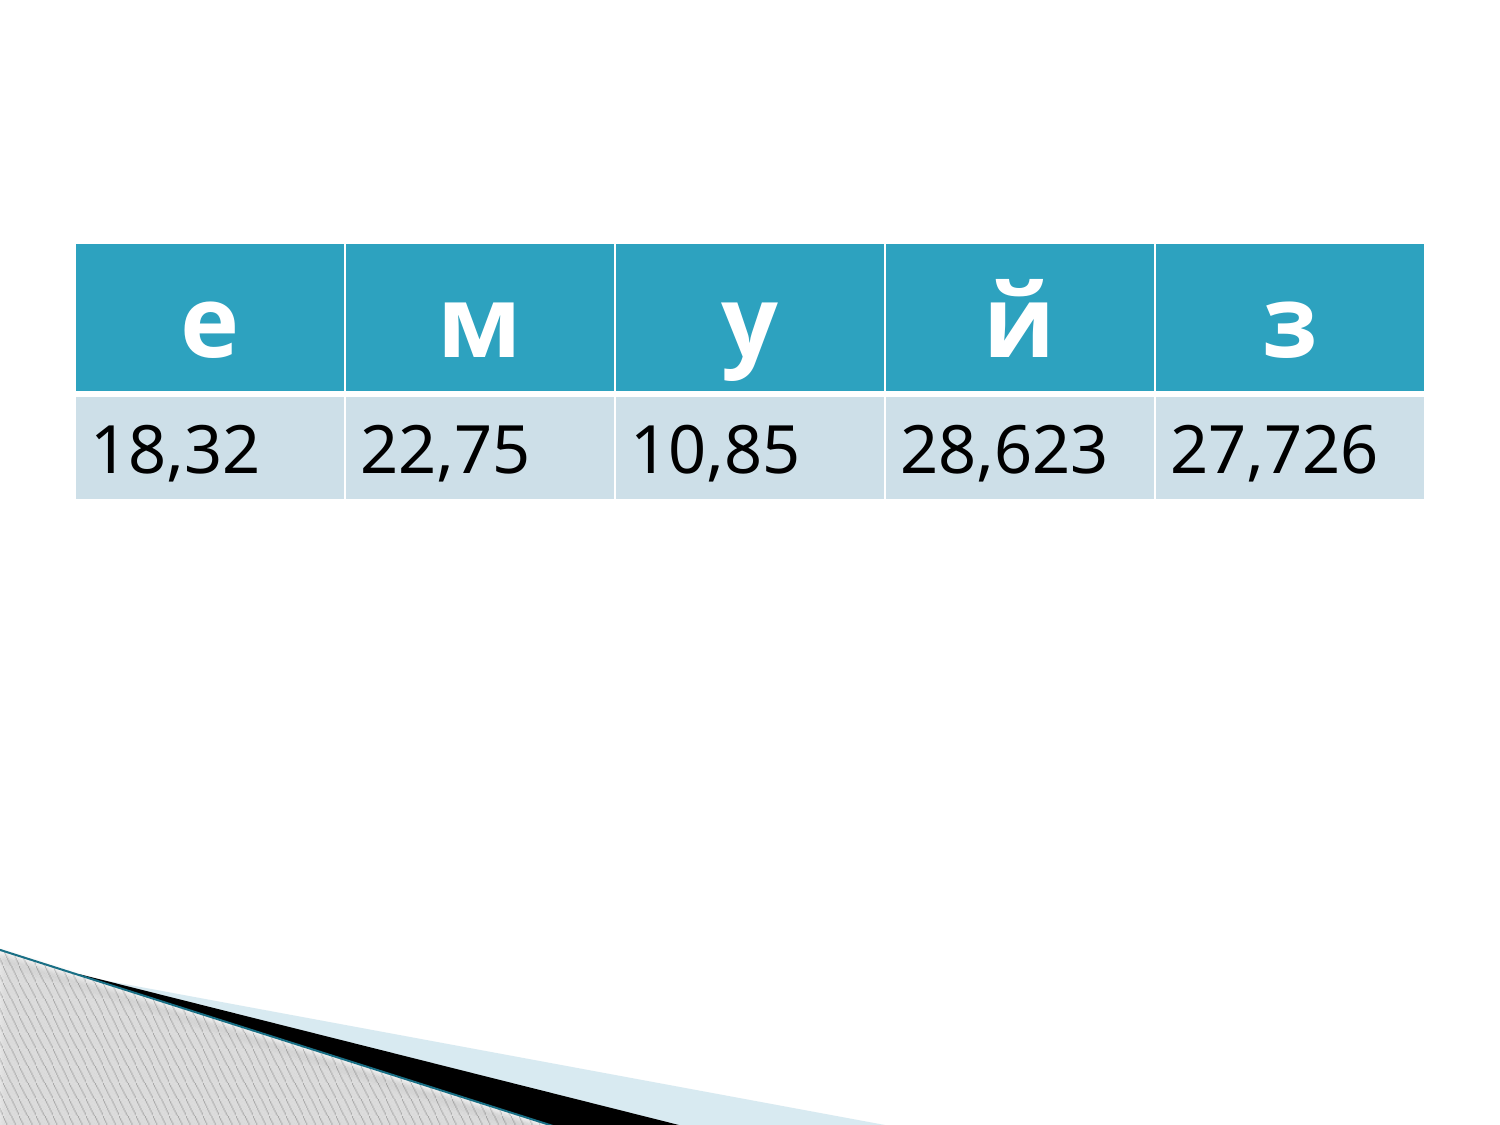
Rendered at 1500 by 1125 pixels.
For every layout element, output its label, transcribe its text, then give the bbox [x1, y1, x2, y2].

table_cell 18,32 [76, 397, 344, 499]
table_cell 22,75 [346, 397, 614, 499]
table_header у [616, 244, 884, 391]
table_cell 27,726 [1156, 397, 1424, 499]
table_cell 10,85 [616, 397, 884, 499]
table_cell 28,623 [886, 397, 1154, 499]
table_header е [76, 244, 344, 391]
table_header м [346, 244, 614, 391]
table_header з [1156, 244, 1424, 391]
table_header й [886, 244, 1154, 391]
